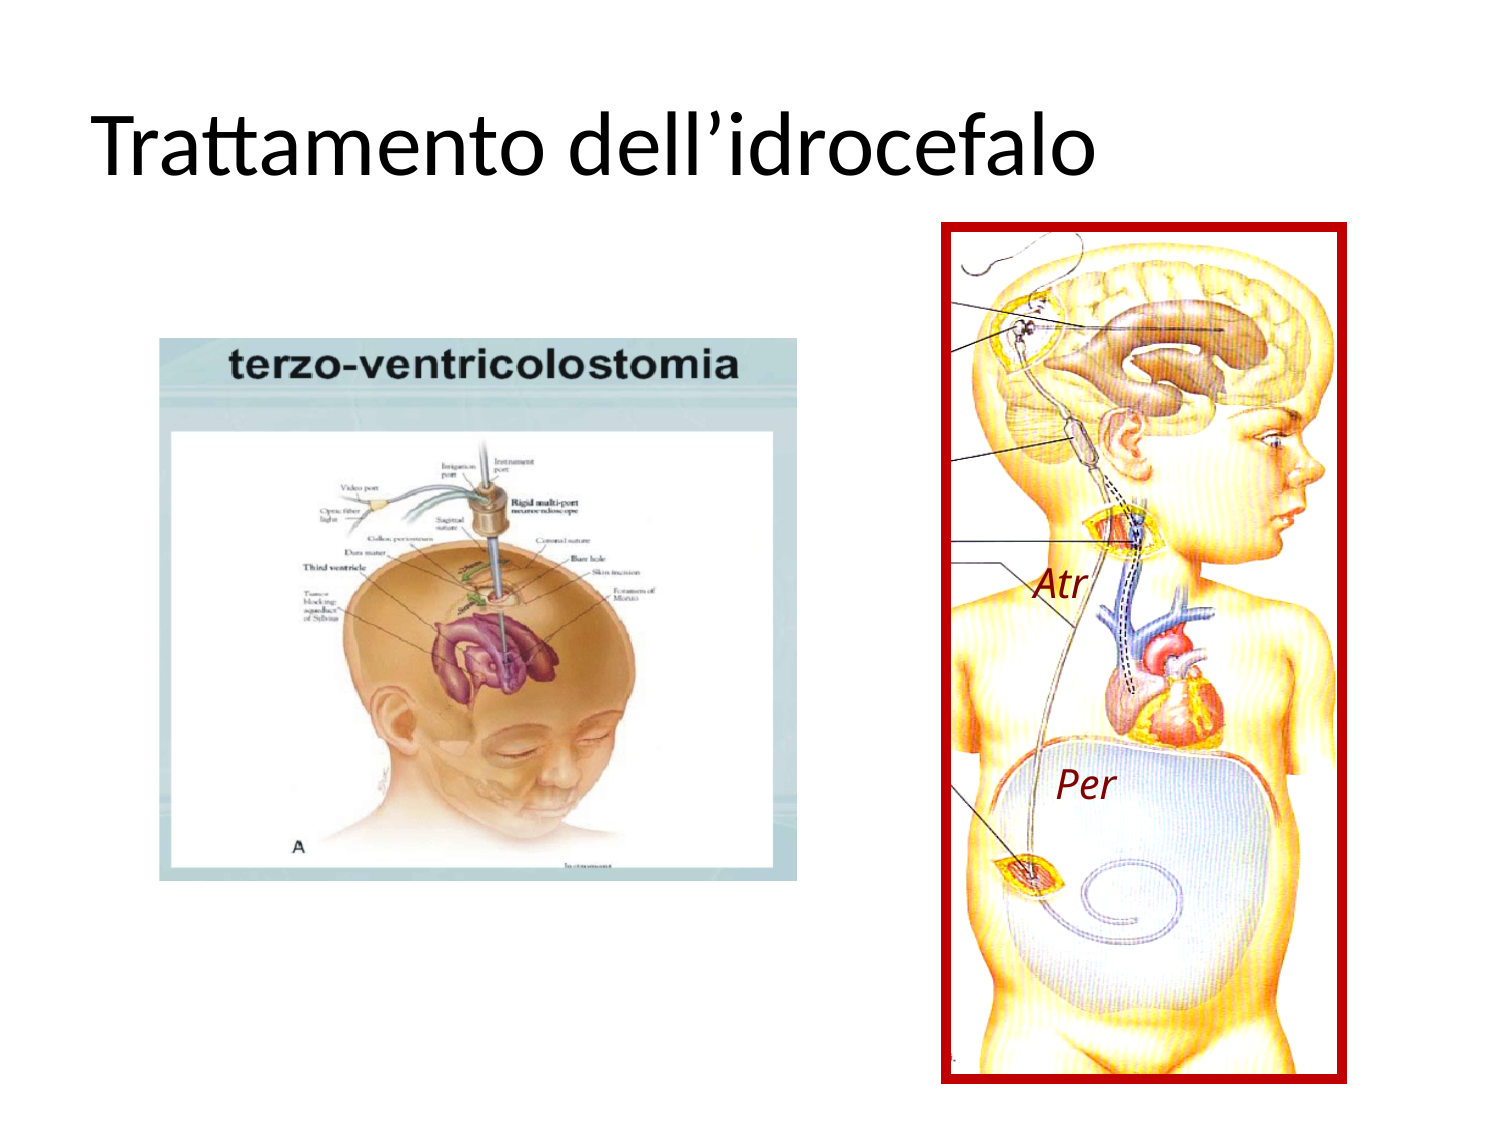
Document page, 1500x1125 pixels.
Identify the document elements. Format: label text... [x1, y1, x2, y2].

picture [159, 337, 798, 882]
title Trattamento dell’idrocefalo [75, 45, 1425, 233]
picture [950, 231, 1338, 1075]
